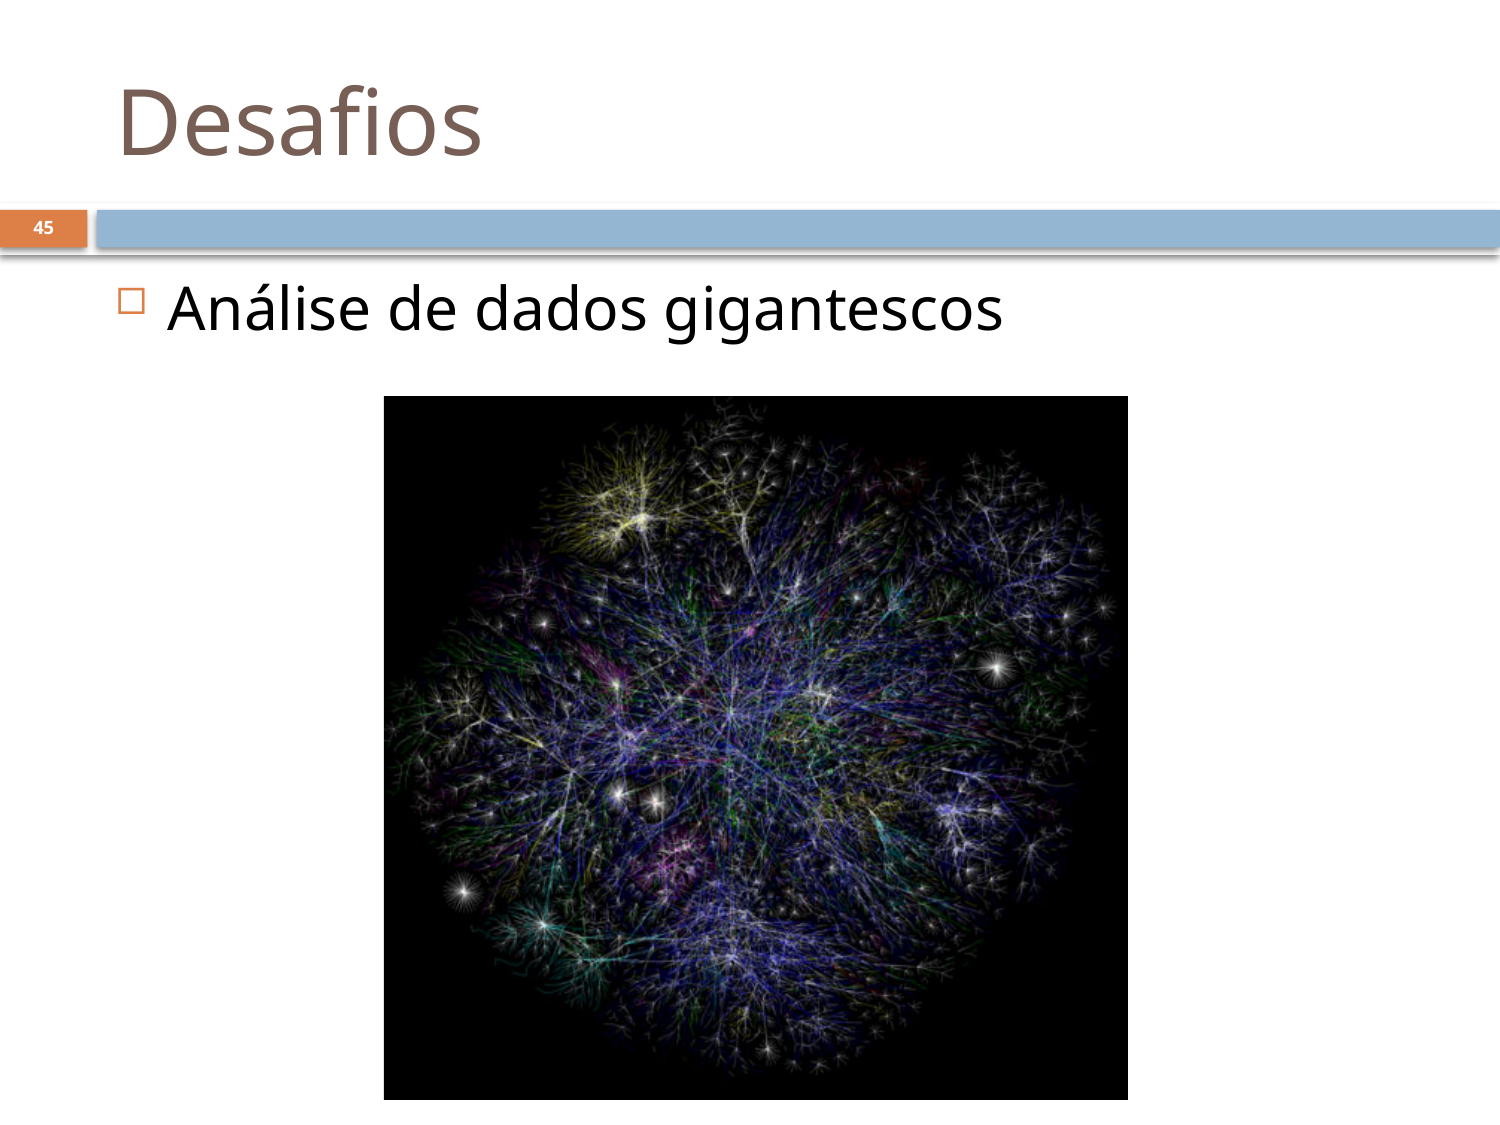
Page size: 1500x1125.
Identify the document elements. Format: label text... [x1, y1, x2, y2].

slide_number 45 [0, 208, 88, 249]
picture [383, 396, 1129, 1101]
list Análise de dados gigantescos [100, 262, 1439, 1001]
title Desafios [100, 37, 1439, 201]
